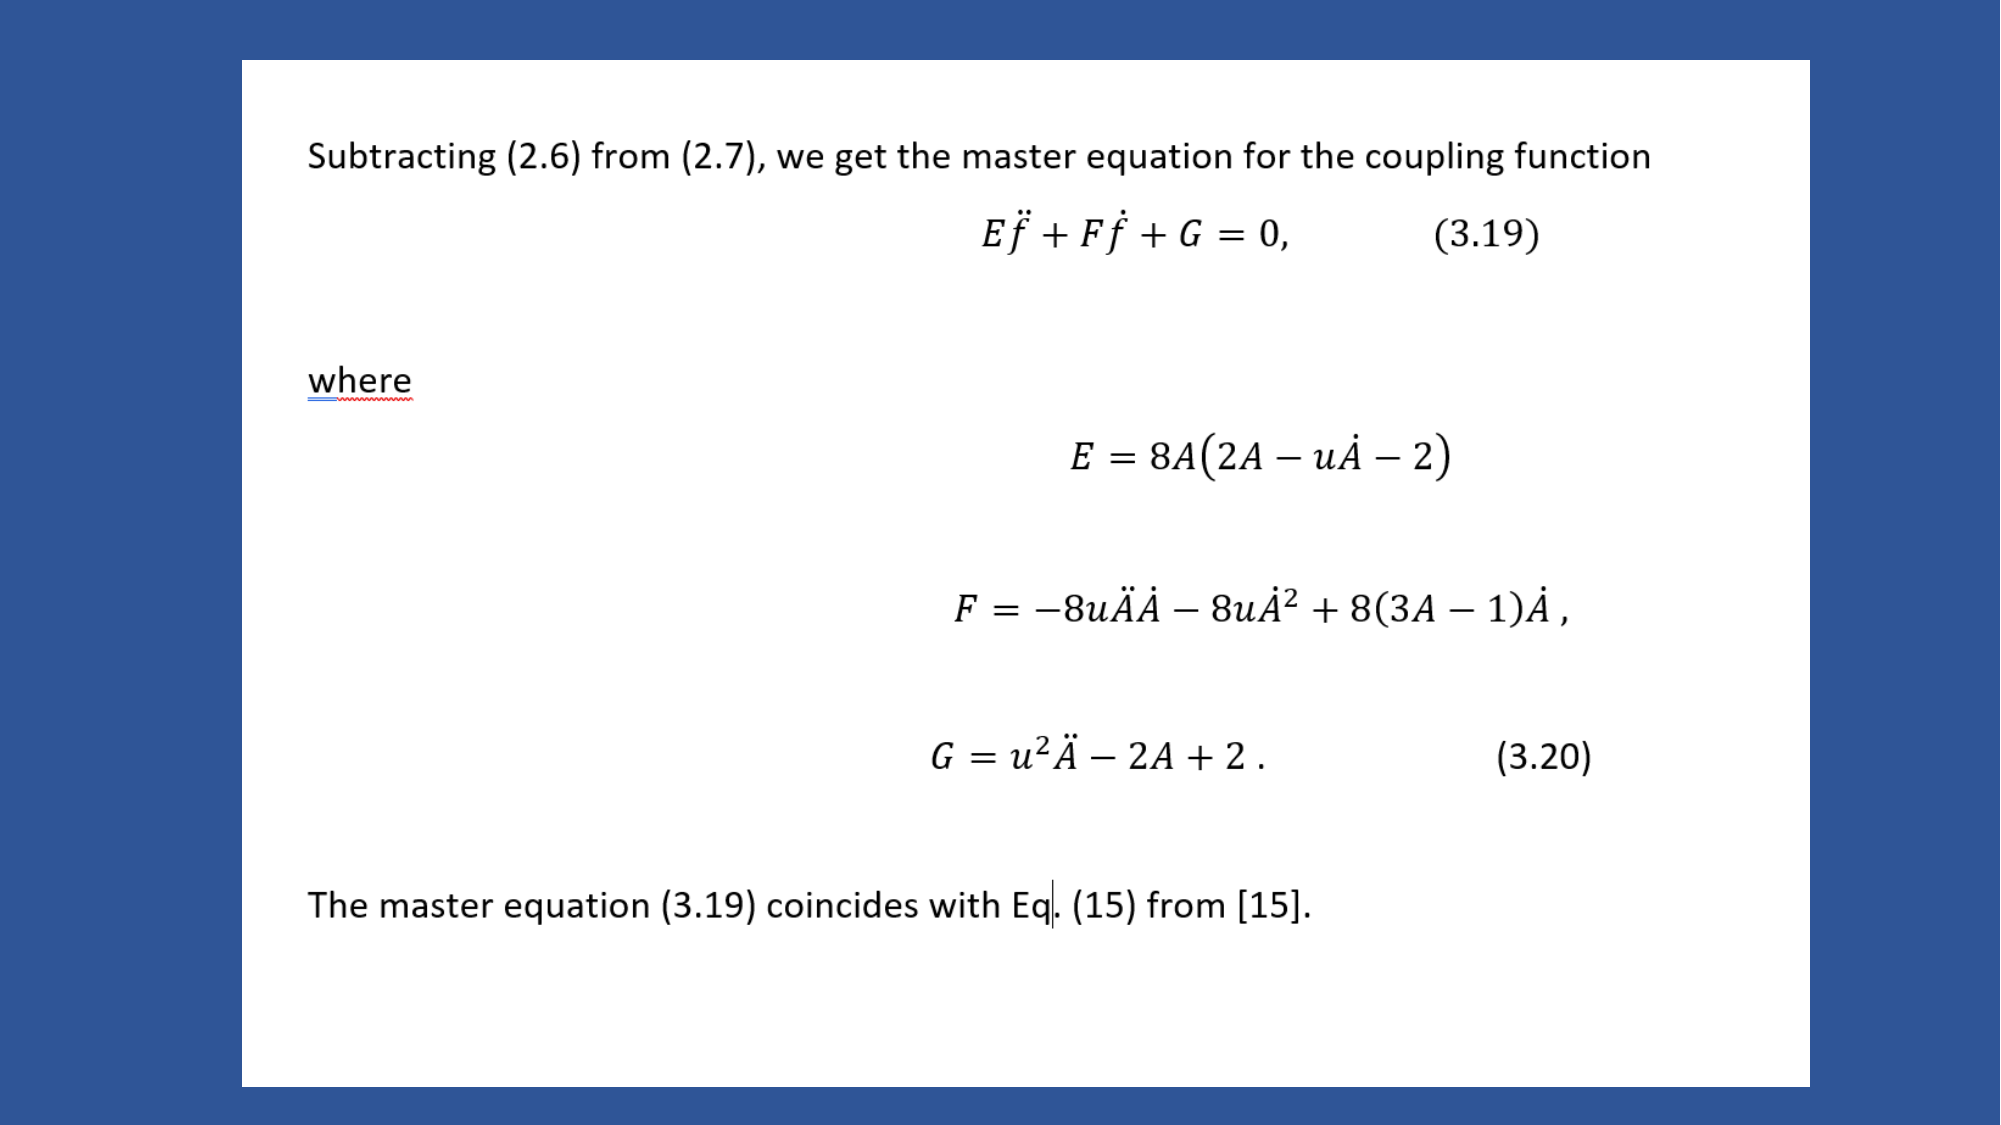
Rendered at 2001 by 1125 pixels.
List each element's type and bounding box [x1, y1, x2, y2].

picture [242, 60, 1810, 1087]
